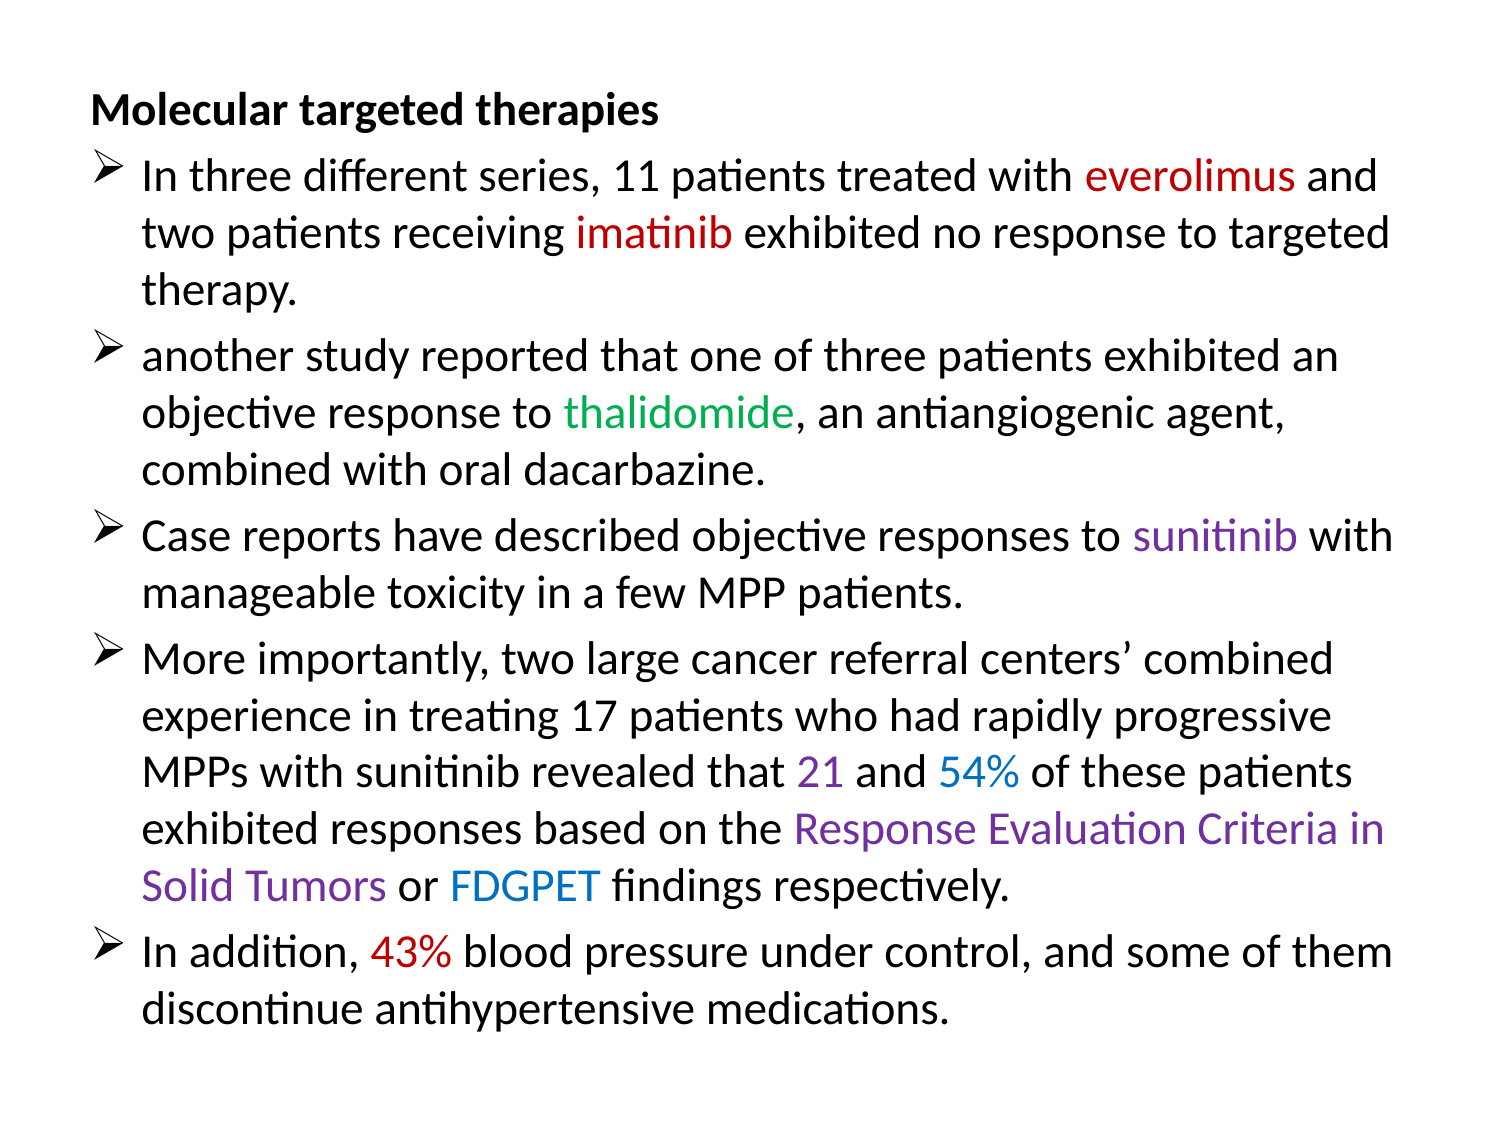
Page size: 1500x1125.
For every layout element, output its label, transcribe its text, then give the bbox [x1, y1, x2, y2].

list Molecular targeted therapies In three different series, 11 patients treated with everolimus and two patients receiving imatinib exhibited no response to targeted therapy. another study reported that one of three patients exhibited an objective response to thalidomide, an antiangiogenic agent, combined with oral dacarbazine. Case reports have described objective responses to sunitinib with manageable toxicity in a few MPP patients. More importantly, two large cancer referral centers’ combined experience in treating 17 patients who had rapidly progressive MPPs with sunitinib revealed that 21 and 54% of these patients exhibited responses based on the Response Evaluation Criteria in Solid Tumors or FDGPET findings respectively. In addition, 43% blood pressure under control, and some of them discontinue antihypertensive medications. [75, 70, 1425, 1043]
